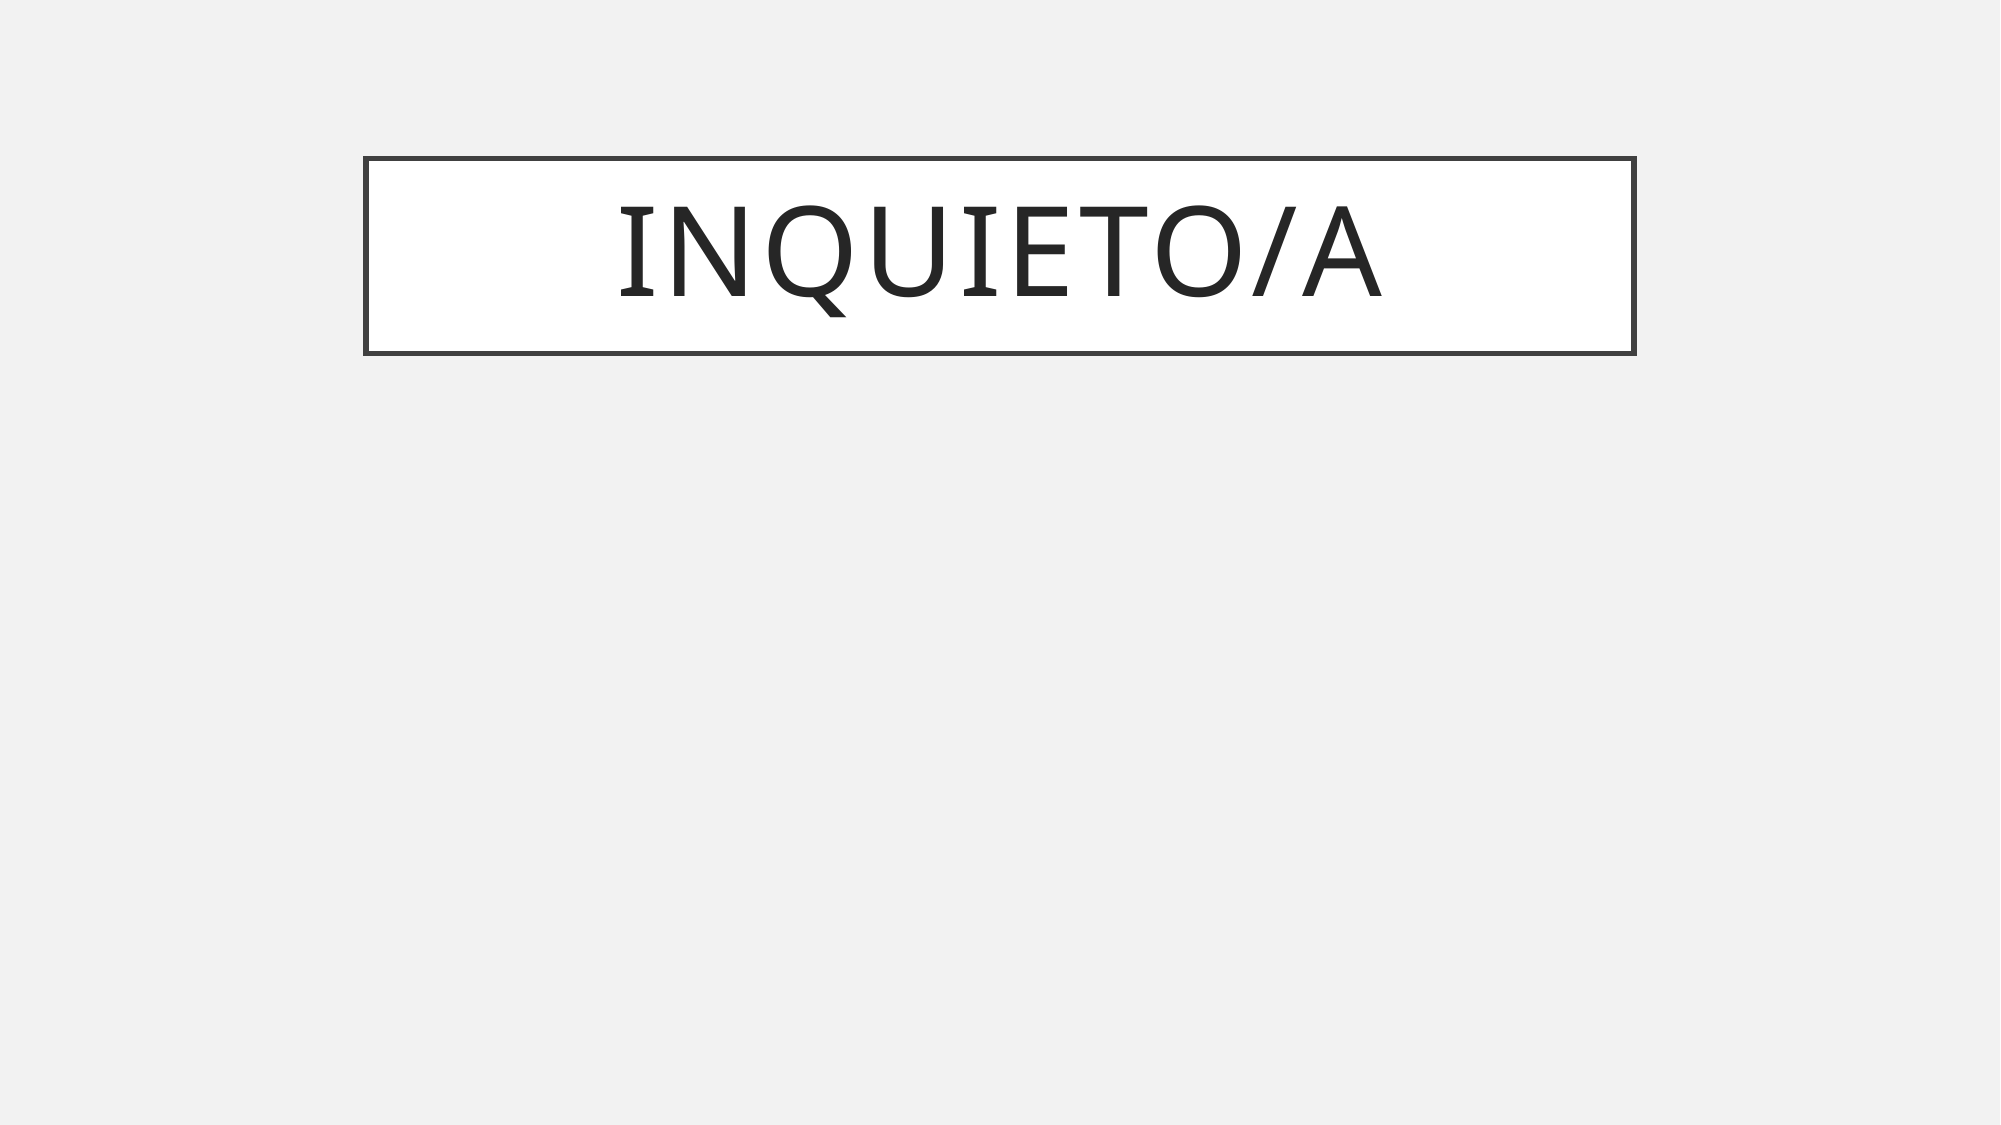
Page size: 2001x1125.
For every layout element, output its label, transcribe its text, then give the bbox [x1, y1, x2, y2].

title inquieto/a [363, 156, 1637, 356]
